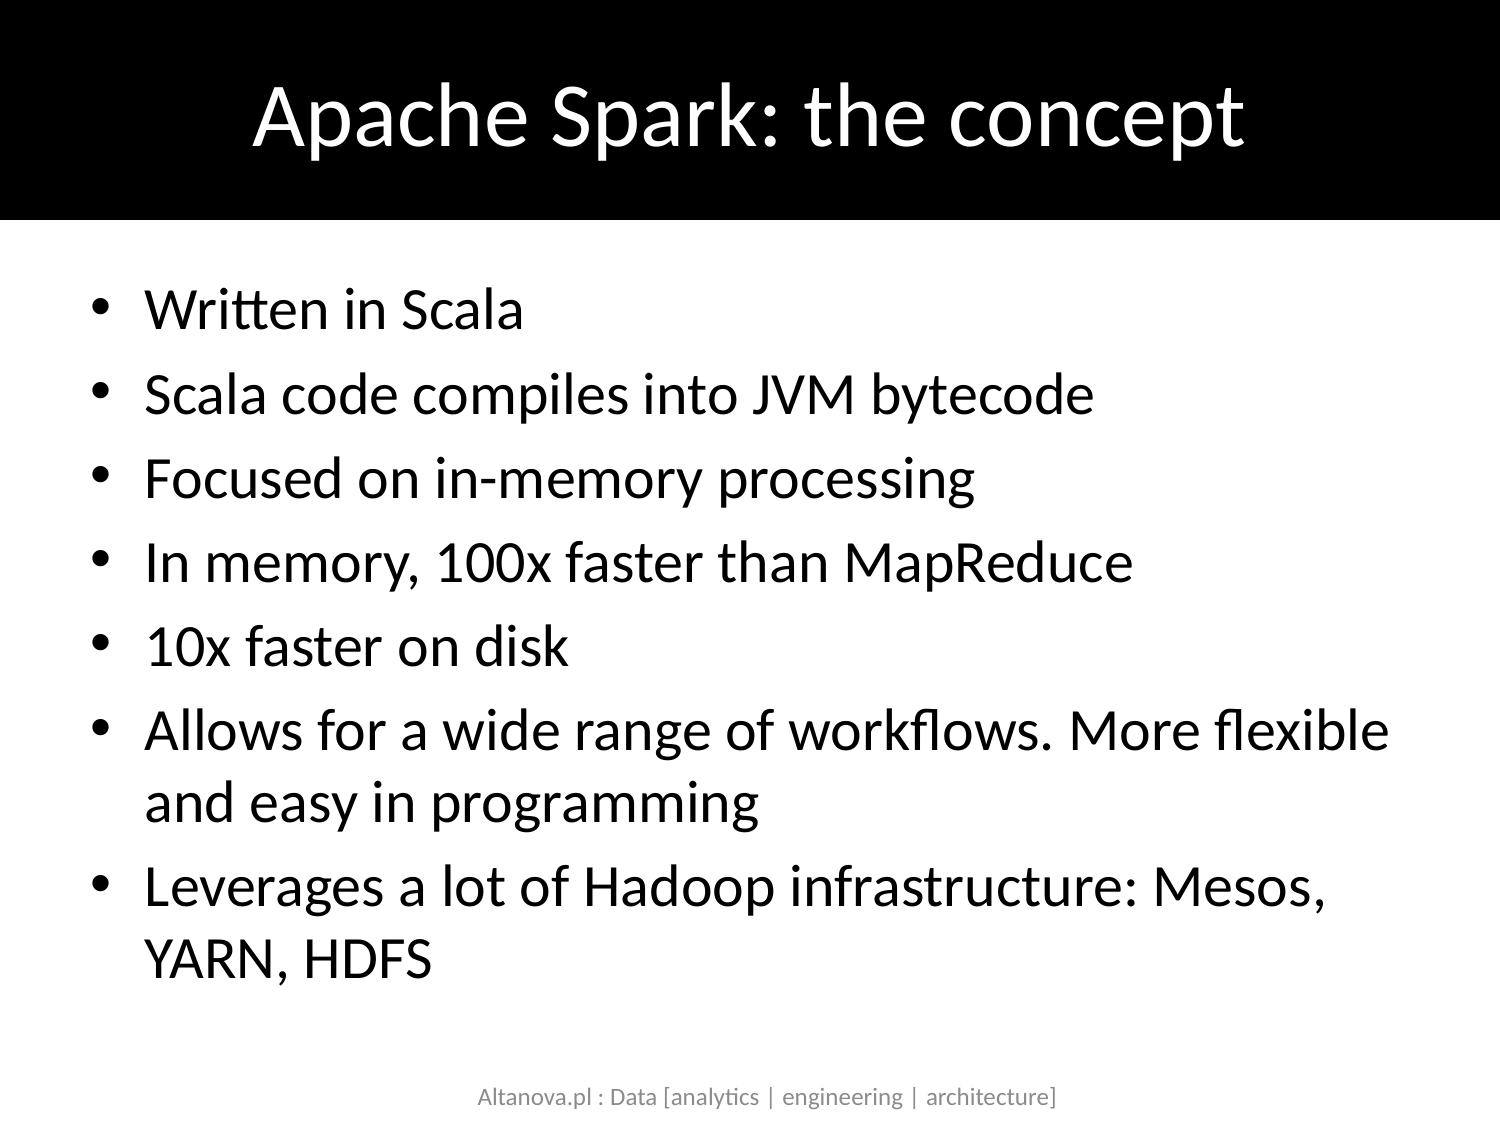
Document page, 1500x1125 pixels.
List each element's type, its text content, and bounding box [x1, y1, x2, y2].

text_box Apache Spark: the concept [0, 0, 1500, 220]
footer Altanova.pl : Data [analytics | engineering | architecture] [454, 1073, 1081, 1118]
list Written in Scala Scala code compiles into JVM bytecode Focused on in-memory processing In memory, 100x faster than MapReduce 10x faster on disk Allows for a wide range of workflows. More flexible and easy in programming Leverages a lot of Hadoop infrastructure: Mesos, YARN, HDFS [75, 262, 1425, 1005]
